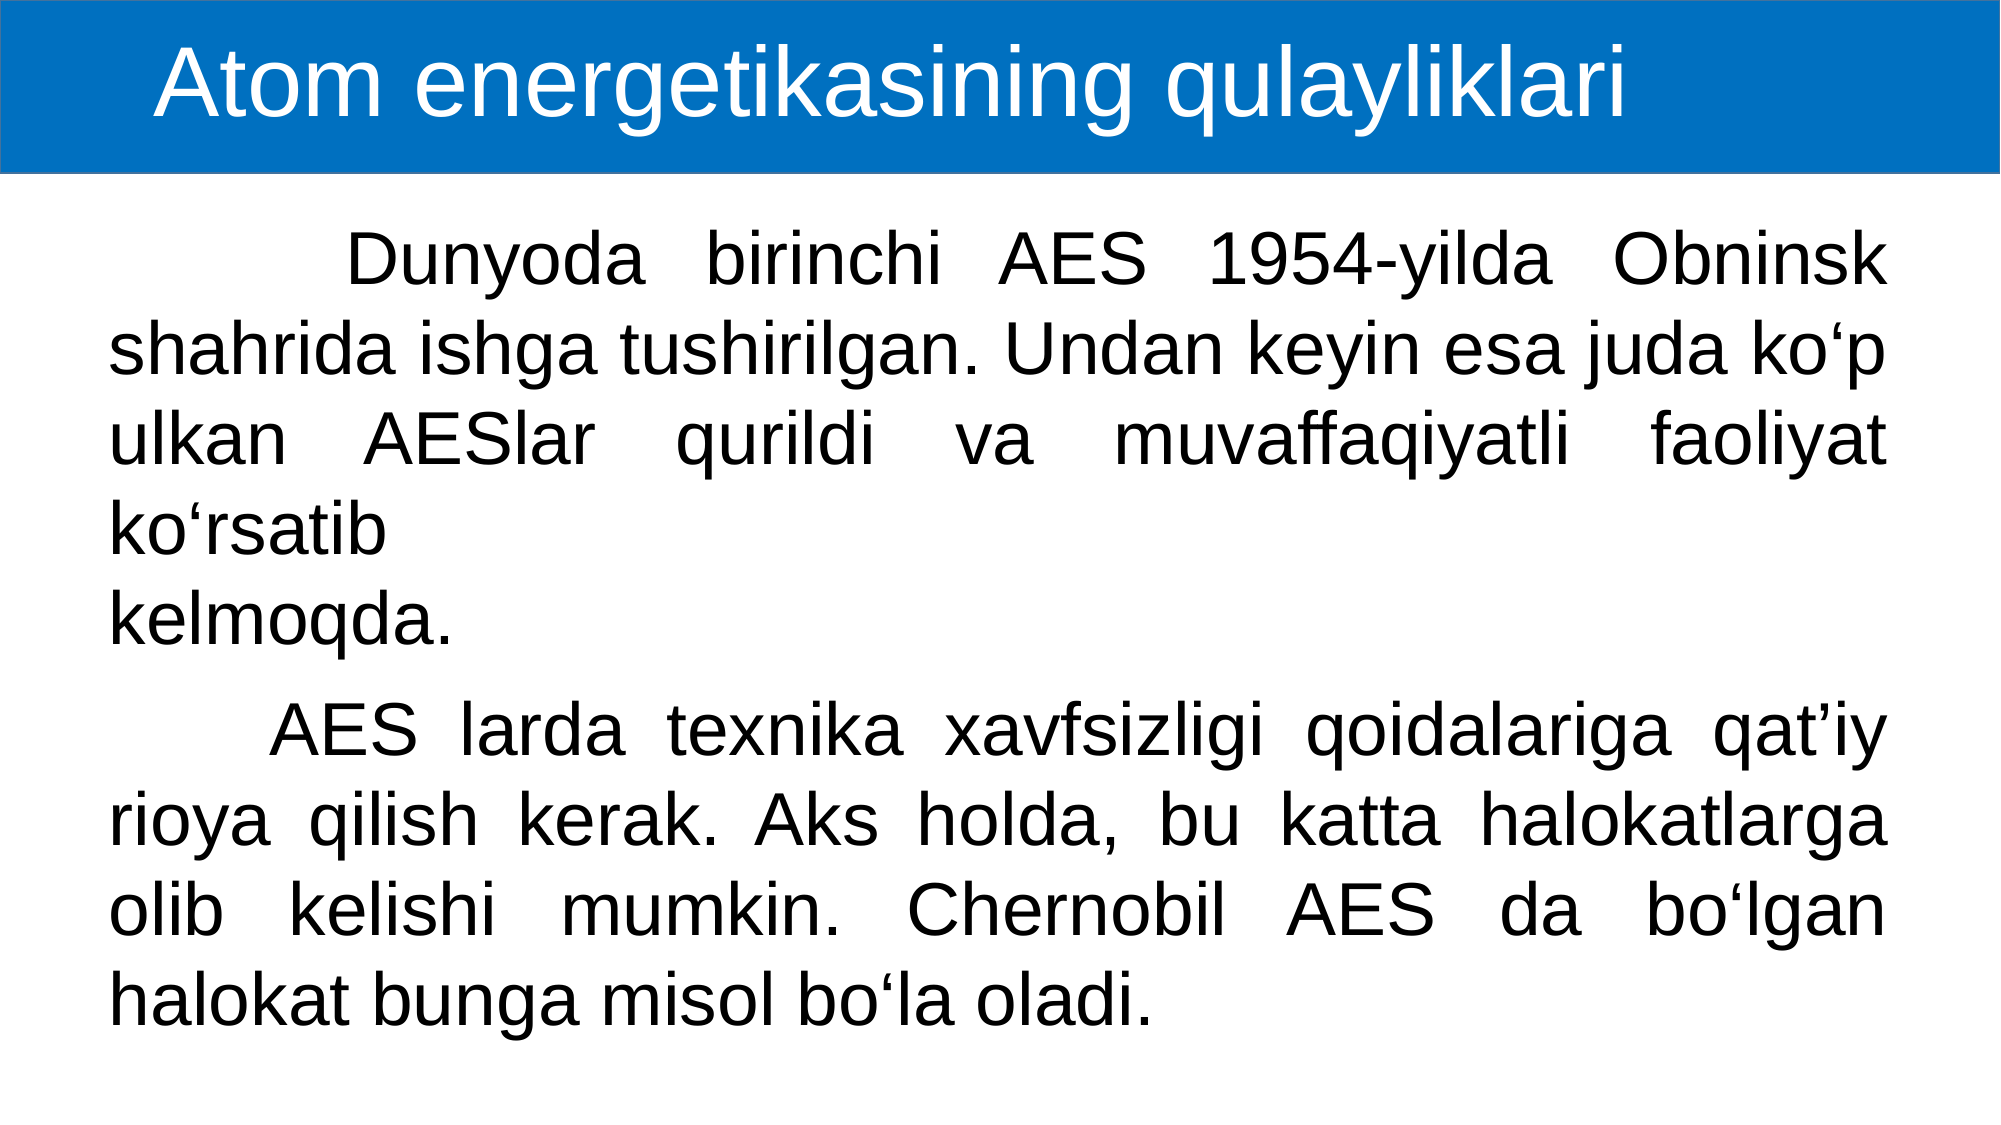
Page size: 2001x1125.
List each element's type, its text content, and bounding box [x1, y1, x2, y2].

title Atom energetikasining qulayliklari [0, 0, 2000, 174]
list Dunyoda birinchi AES 1954-yilda Obninsk shahrida ishga tushirilgan. Undan keyin esa juda ko‘p ulkan AESlar qurildi va muvaffaqiyatli faoliyat ko‘rsatib kelmoqda. AES larda texnika xavfsizligi qoidalariga qat’iy rioya qilish kerak. Aks holda, bu katta halokatlarga olib kelishi mumkin. Chernobil AES da bo‘lgan halokat bunga misol bo‘la oladi. [93, 202, 1905, 1125]
